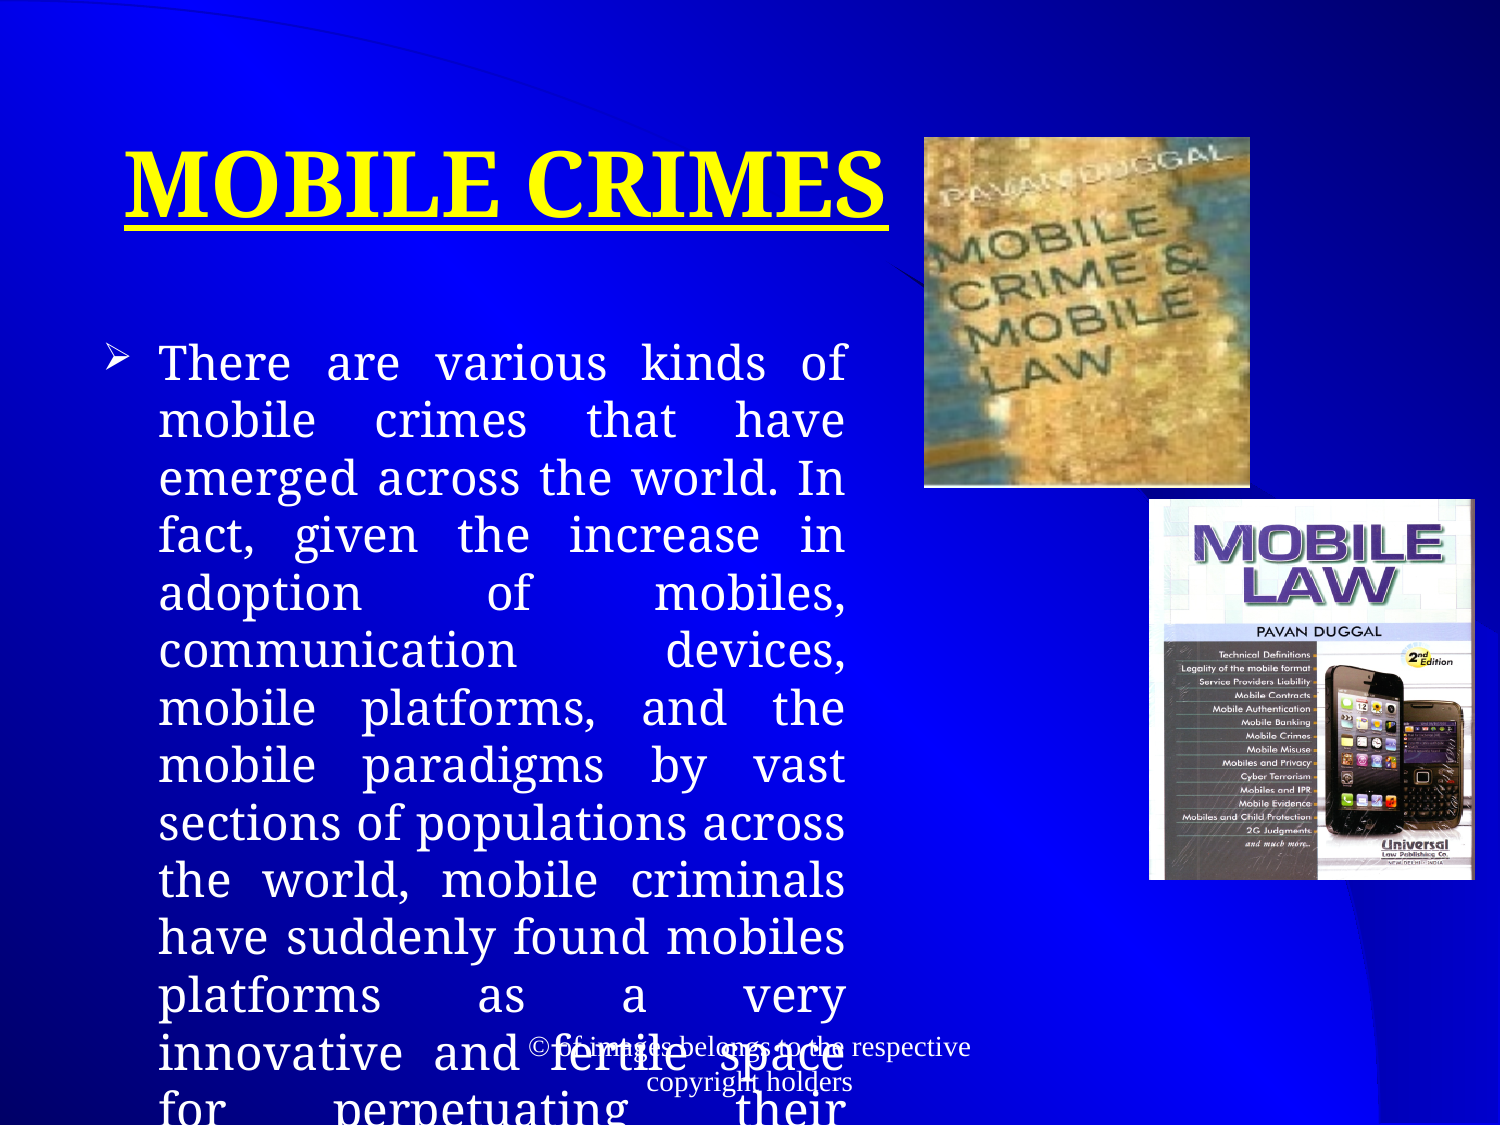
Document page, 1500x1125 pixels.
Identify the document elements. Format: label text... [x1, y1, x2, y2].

list There are various kinds of mobile crimes that have emerged across the world. In fact, given the increase in adoption of mobiles, communication devices, mobile platforms, and the mobile paradigms by vast sections of populations across the world, mobile criminals have suddenly found mobiles platforms as a very innovative and fertile space for perpetuating their criminal activities. [87, 324, 863, 1063]
picture [924, 137, 1251, 488]
title MOBILE CRIMES [74, 62, 938, 301]
footer © of images belongs to the respective copyright holders [512, 1024, 988, 1101]
picture [1149, 499, 1476, 880]
